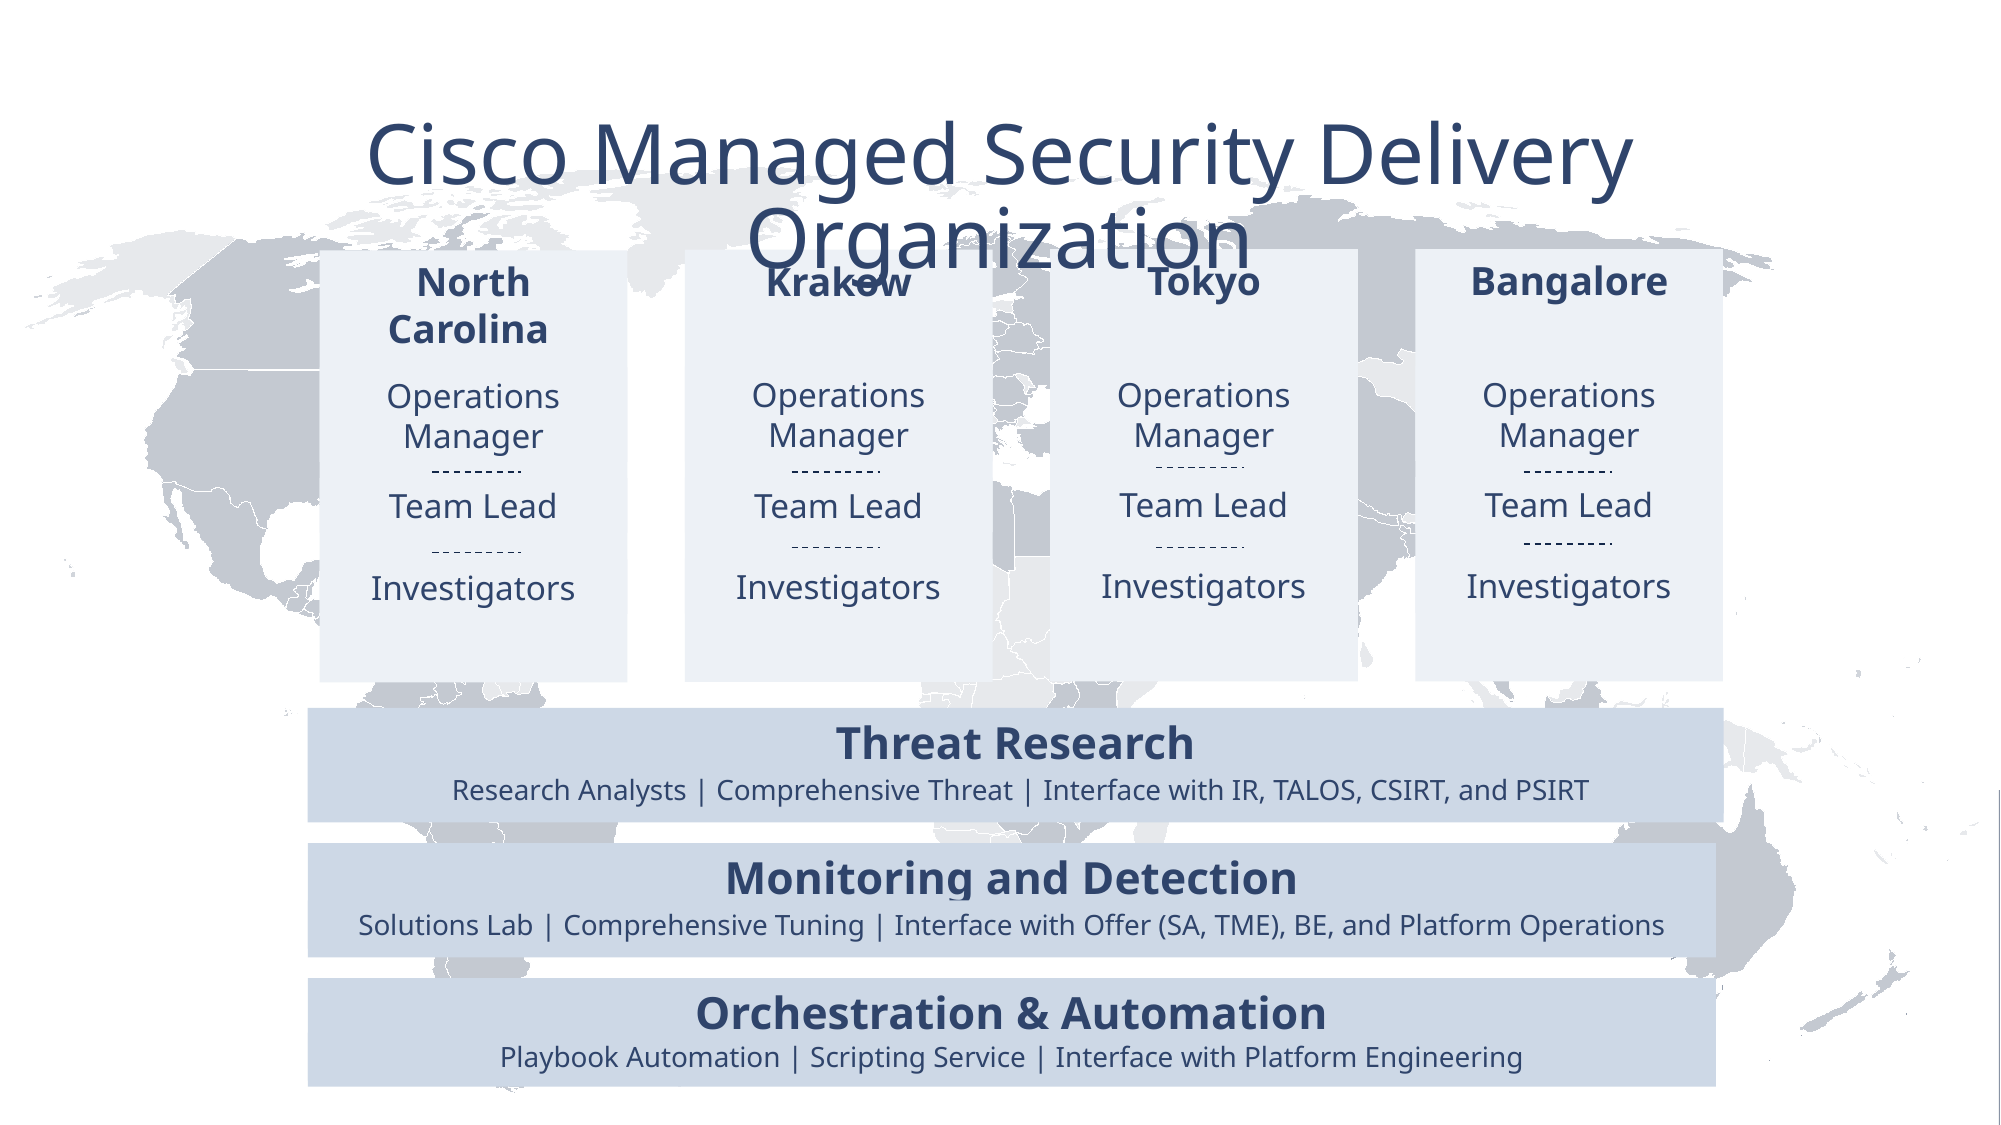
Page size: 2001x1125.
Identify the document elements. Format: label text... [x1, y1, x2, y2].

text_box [307, 842, 1717, 958]
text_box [1049, 248, 1359, 682]
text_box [684, 249, 993, 683]
list Cisco Managed Security Delivery Organization [118, 118, 1882, 161]
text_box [307, 977, 1717, 1087]
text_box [319, 250, 628, 683]
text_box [22, 164, 1980, 1094]
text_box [1414, 248, 1724, 682]
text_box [307, 707, 1724, 823]
